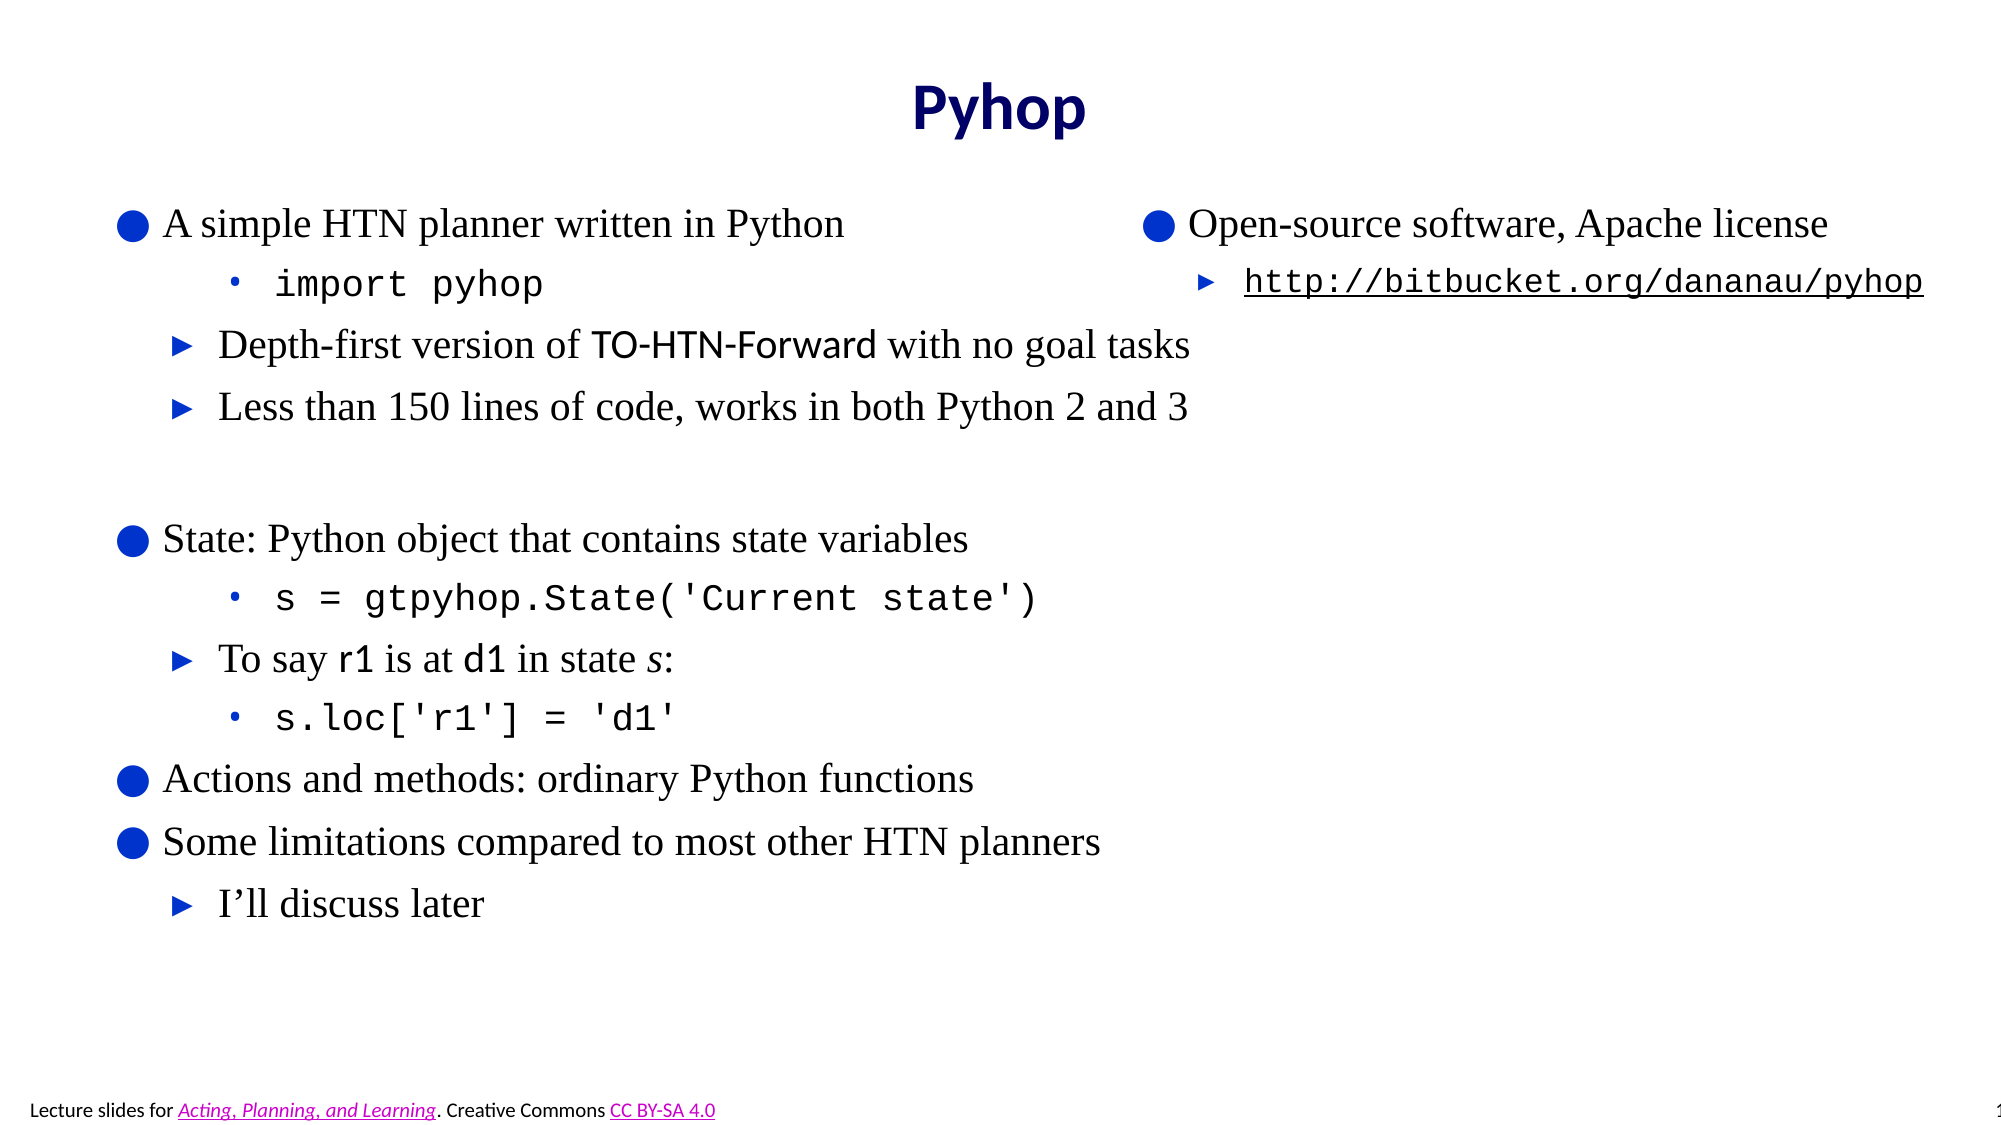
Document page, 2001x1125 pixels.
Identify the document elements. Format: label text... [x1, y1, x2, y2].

title Pyhop [32, 16, 1968, 151]
list A simple HTN planner written in Python import pyhop Depth-first version of TO-HTN-Forward with no goal tasks Less than 150 lines of code, works in both Python 2 and 3 State: Python object that contains state variables s = gtpyhop.State('Current state') To say r1 is at d1 in state s: s.loc['r1'] = 'd1' Actions and methods: ordinary Python functions Some limitations compared to most other HTN planners I’ll discuss later [99, 188, 1125, 1057]
list Open-source software, Apache license http://bitbucket.org/dananau/pyhop [1125, 188, 1951, 1057]
